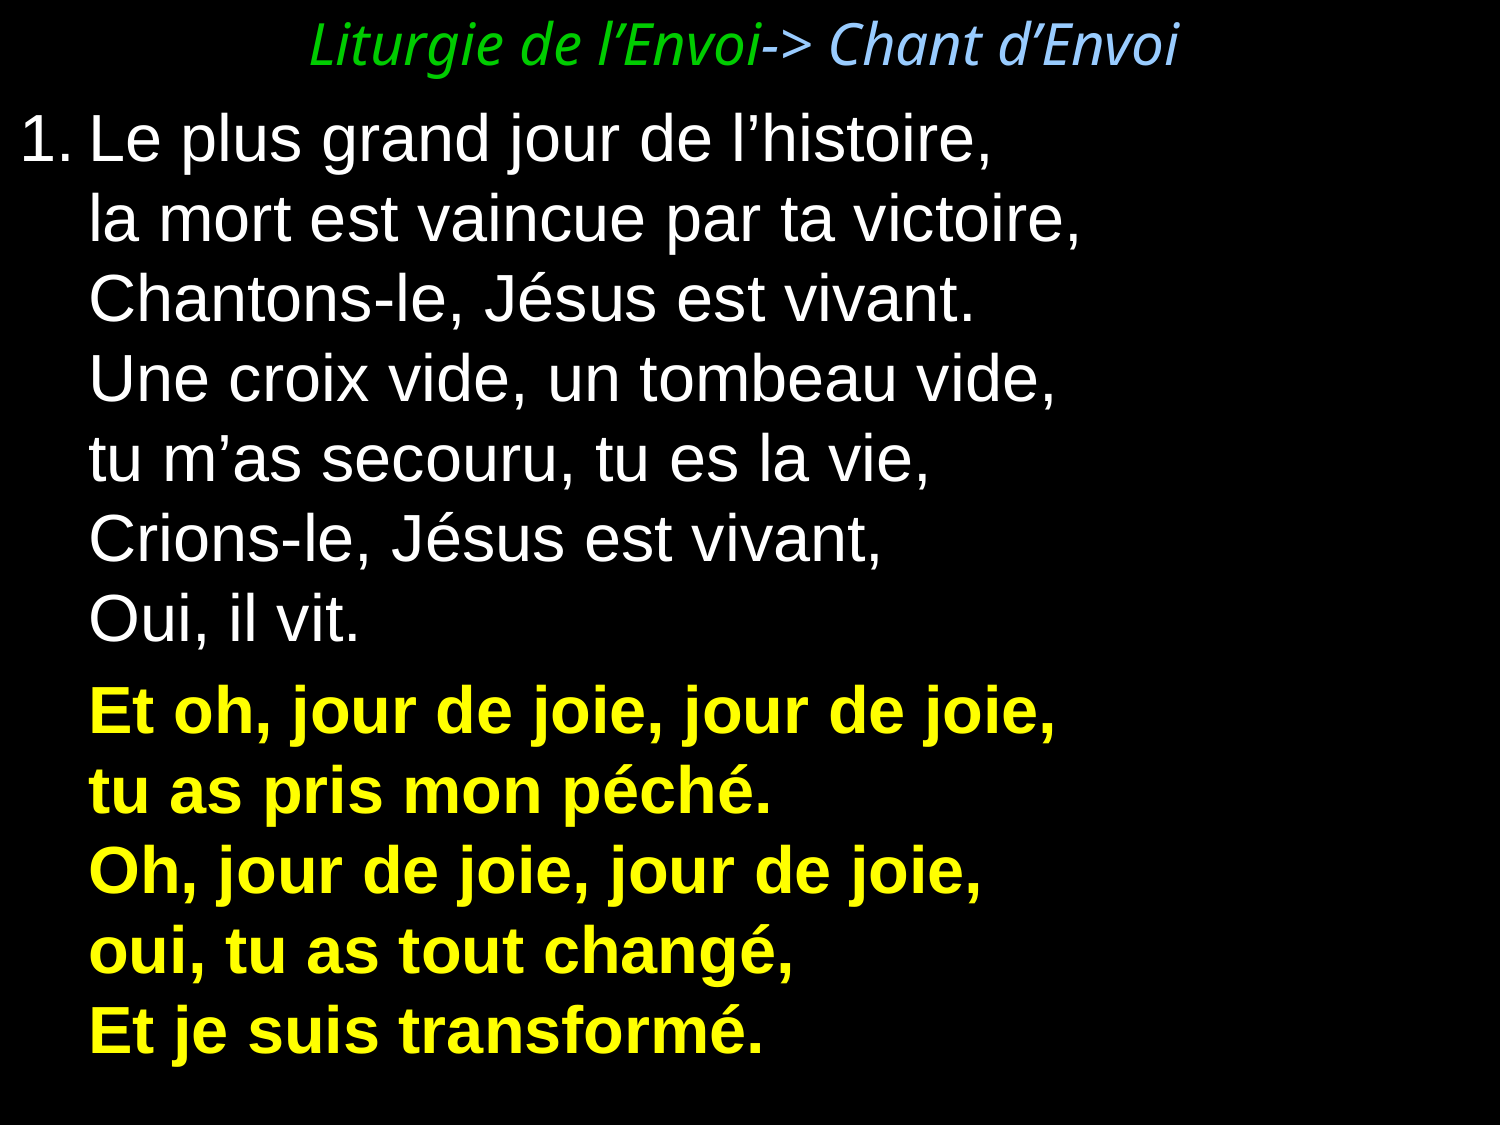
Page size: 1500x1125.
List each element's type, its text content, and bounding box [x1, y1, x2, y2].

text_box Le plus grand jour de l’histoire, la mort est vaincue par ta victoire, Chantons-le, Jésus est vivant. Une croix vide, un tombeau vide, tu m’as secouru, tu es la vie, Crions-le, Jésus est vivant, Oui, il vit. Et oh, jour de joie, jour de joie, tu as pris mon péché. Oh, jour de joie, jour de joie, oui, tu as tout changé, Et je suis transformé. [0, 87, 1500, 1075]
text_box Liturgie de l’Envoi-> Chant d’Envoi [41, 0, 1447, 85]
